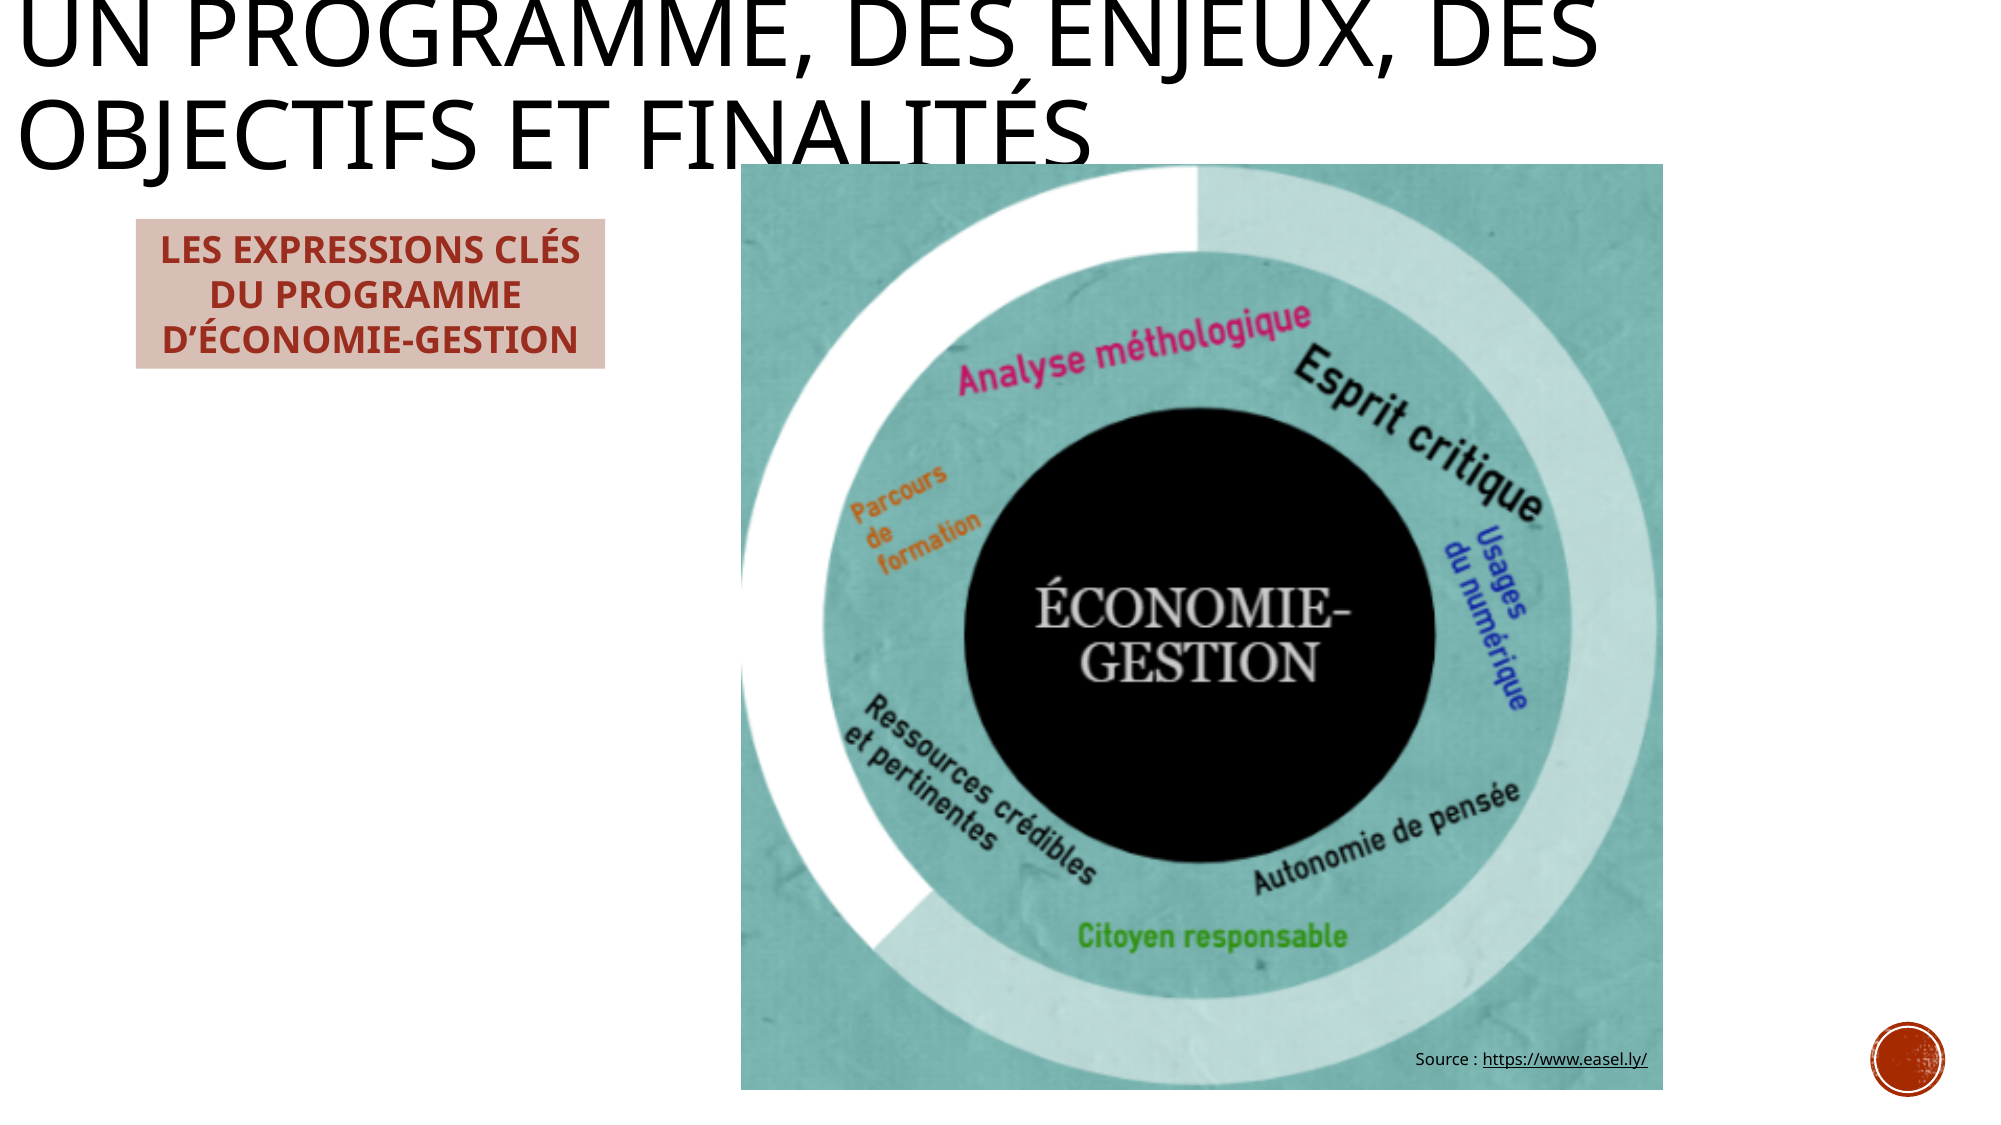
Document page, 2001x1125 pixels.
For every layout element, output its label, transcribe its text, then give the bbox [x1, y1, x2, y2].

text_box Les expressions clés du programme D’éCONOMIE-GESTION [135, 218, 606, 369]
title Un programme, des ENJEUX, DES OBJECTIFS ET Finalités [0, 0, 2000, 219]
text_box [744, 167, 1659, 1088]
